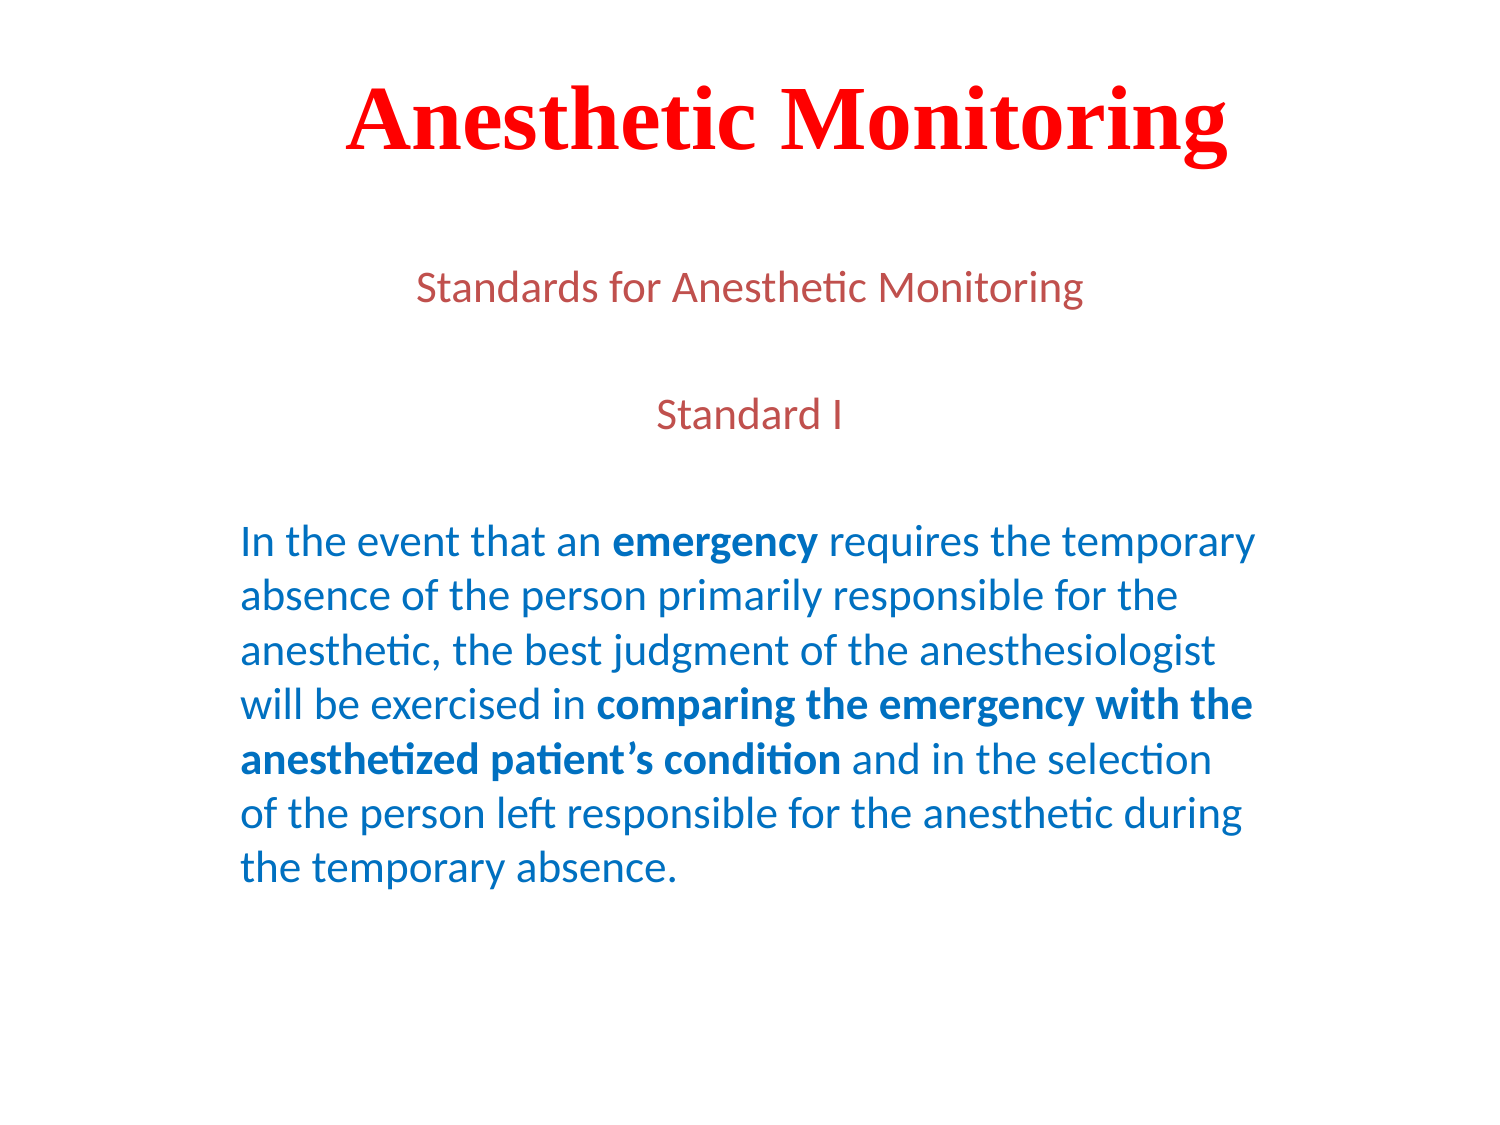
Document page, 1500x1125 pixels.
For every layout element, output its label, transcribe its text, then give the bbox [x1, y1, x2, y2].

title Anesthetic Monitoring [150, 24, 1425, 200]
subtitle Standards for Anesthetic Monitoring Standard I In the event that an emergency requires the temporary absence of the person primarily responsible for the anesthetic, the best judgment of the anesthesiologist will be exercised in comparing the emergency with the anesthetized patient’s condition and in the selection of the person left responsible for the anesthetic during the temporary absence. [225, 249, 1275, 925]
